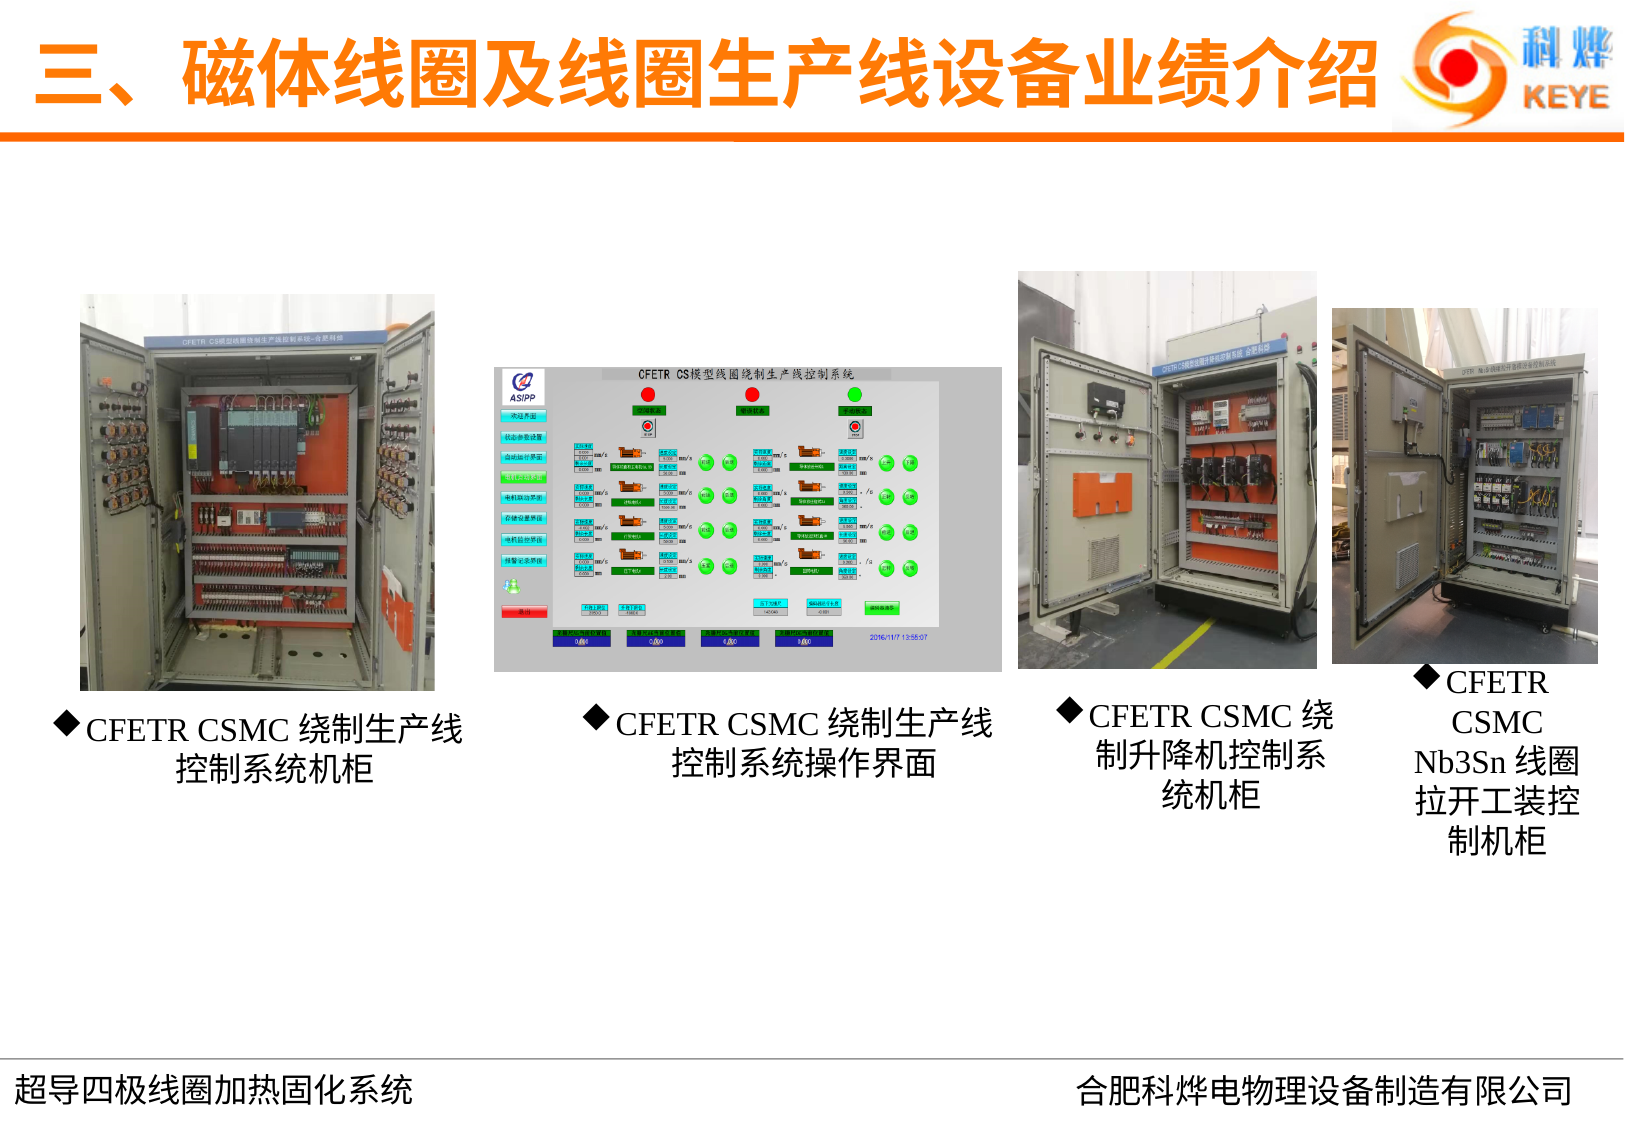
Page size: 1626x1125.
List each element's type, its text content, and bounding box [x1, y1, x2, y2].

text_box CFETR CSMC绕制生产线控制系统操作界面 [553, 694, 1021, 790]
picture [493, 367, 1002, 672]
text_box CFETR CSMC Nb3Sn线圈拉开工装控制机柜 [1361, 670, 1598, 868]
picture [1392, 1, 1624, 132]
picture [1331, 308, 1599, 664]
text_box CFETR CSMC绕制生产线控制系统机柜 [20, 700, 495, 796]
text_box 三、磁体线圈及线圈生产线设备业绩介绍 [16, 19, 1397, 124]
picture [1018, 271, 1317, 670]
picture [79, 294, 435, 692]
text_box CFETR CSMC绕制升降机控制系统机柜 [1036, 686, 1351, 822]
